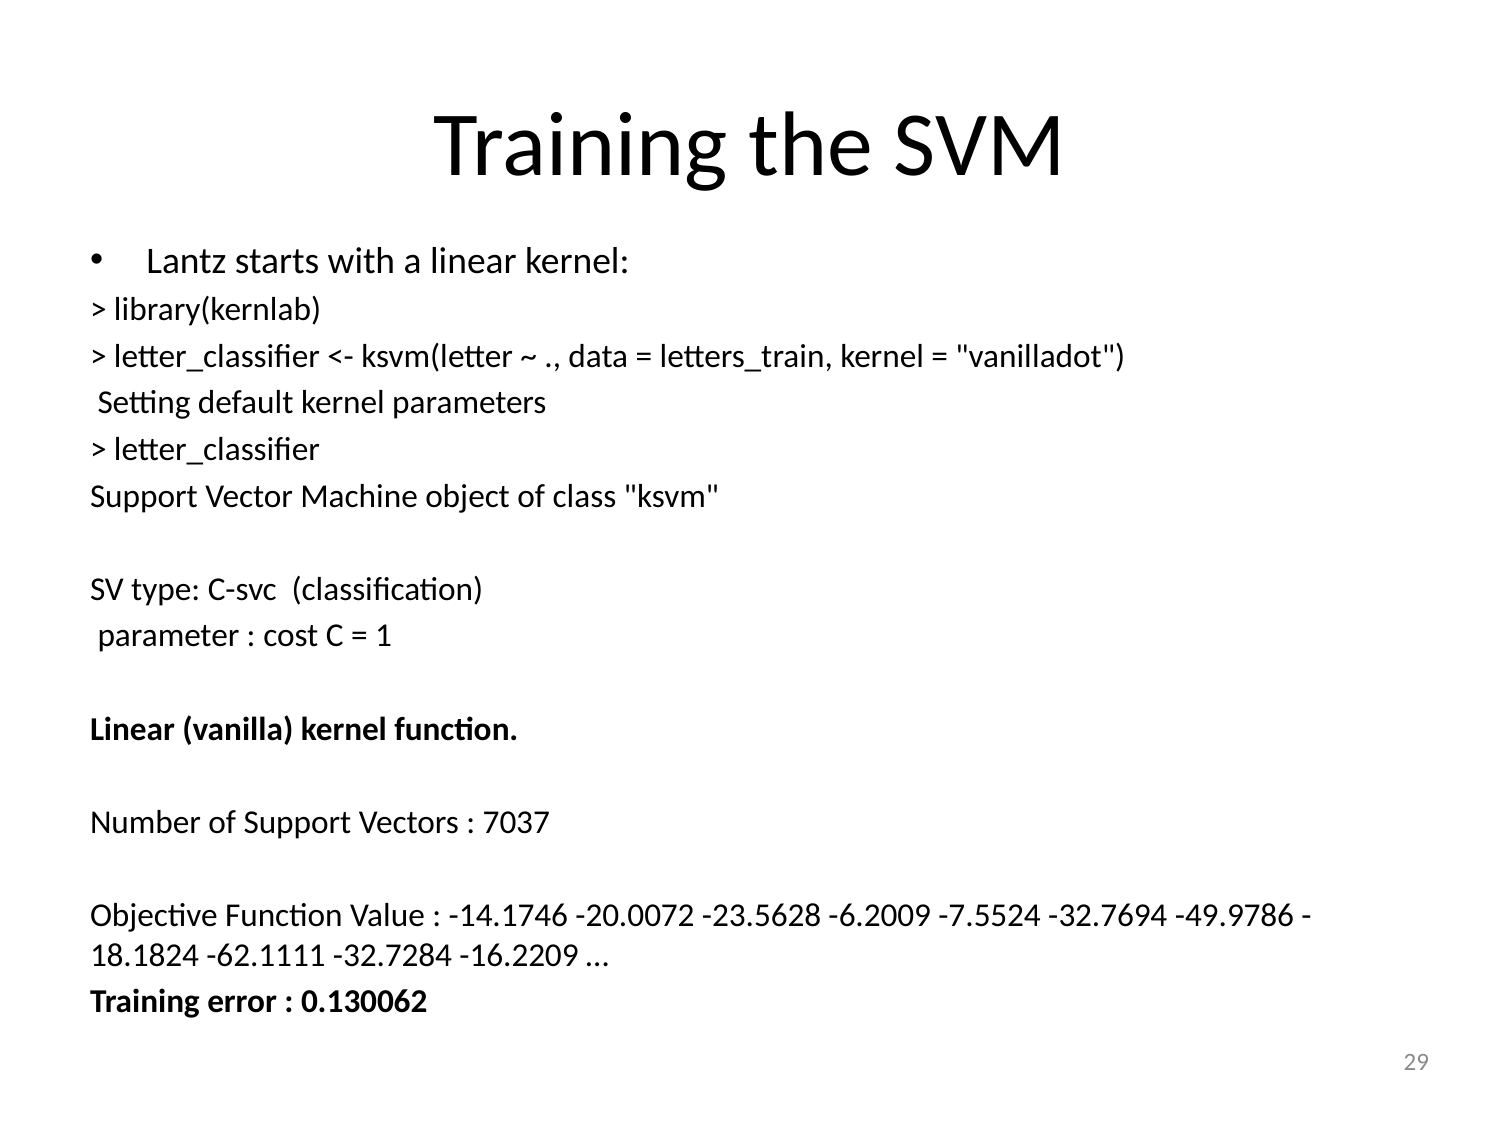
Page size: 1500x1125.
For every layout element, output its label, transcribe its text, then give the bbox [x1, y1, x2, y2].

title Training the SVM [75, 45, 1425, 228]
list Lantz starts with a linear kernel: > library(kernlab) > letter_classifier <- ksvm(letter ~ ., data = letters_train, kernel = "vanilladot") Setting default kernel parameters > letter_classifier Support Vector Machine object of class "ksvm" SV type: C-svc (classification) parameter : cost C = 1 Linear (vanilla) kernel function. Number of Support Vectors : 7037 Objective Function Value : -14.1746 -20.0072 -23.5628 -6.2009 -7.5524 -32.7694 -49.9786 -18.1824 -62.1111 -32.7284 -16.2209 … Training error : 0.130062 [75, 228, 1425, 971]
